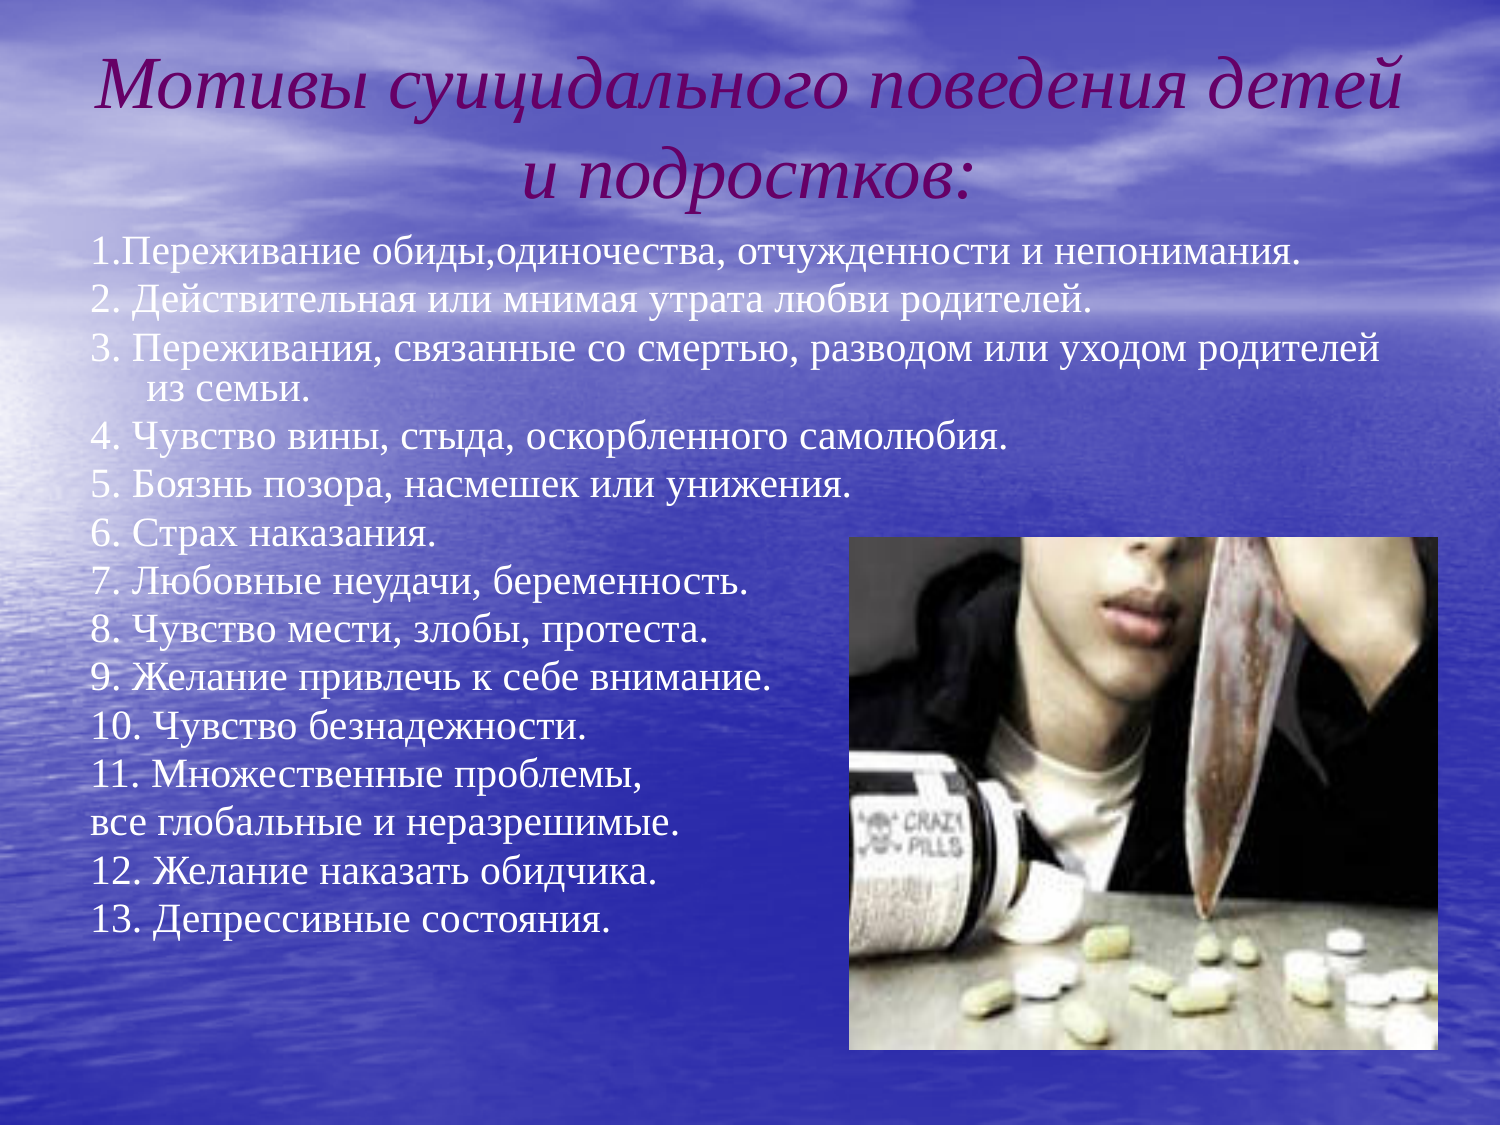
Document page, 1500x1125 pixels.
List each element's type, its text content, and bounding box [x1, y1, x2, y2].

picture [849, 537, 1438, 1051]
title Мотивы суицидального поведения детей и подростков: [74, 47, 1426, 201]
list 1.Переживание обиды,одиночества, отчужденности и непонимания. 2. Действительная или мнимая утрата любви родителей. 3. Переживания, связанные со смертью, разводом или уходом родителей из семьи. 4. Чувство вины, стыда, оскорбленного самолюбия. 5. Боязнь позора, насмешек или унижения. 6. Страх наказания. 7. Любовные неудачи, беременность. 8. Чувство мести, злобы, протеста. 9. Желание привлечь к себе внимание. 10. Чувство безнадежности. 11. Множественные проблемы, все глобальные и неразрешимые. 12. Желание наказать обидчика. 13. Депрессивные состояния. [74, 224, 1426, 1051]
